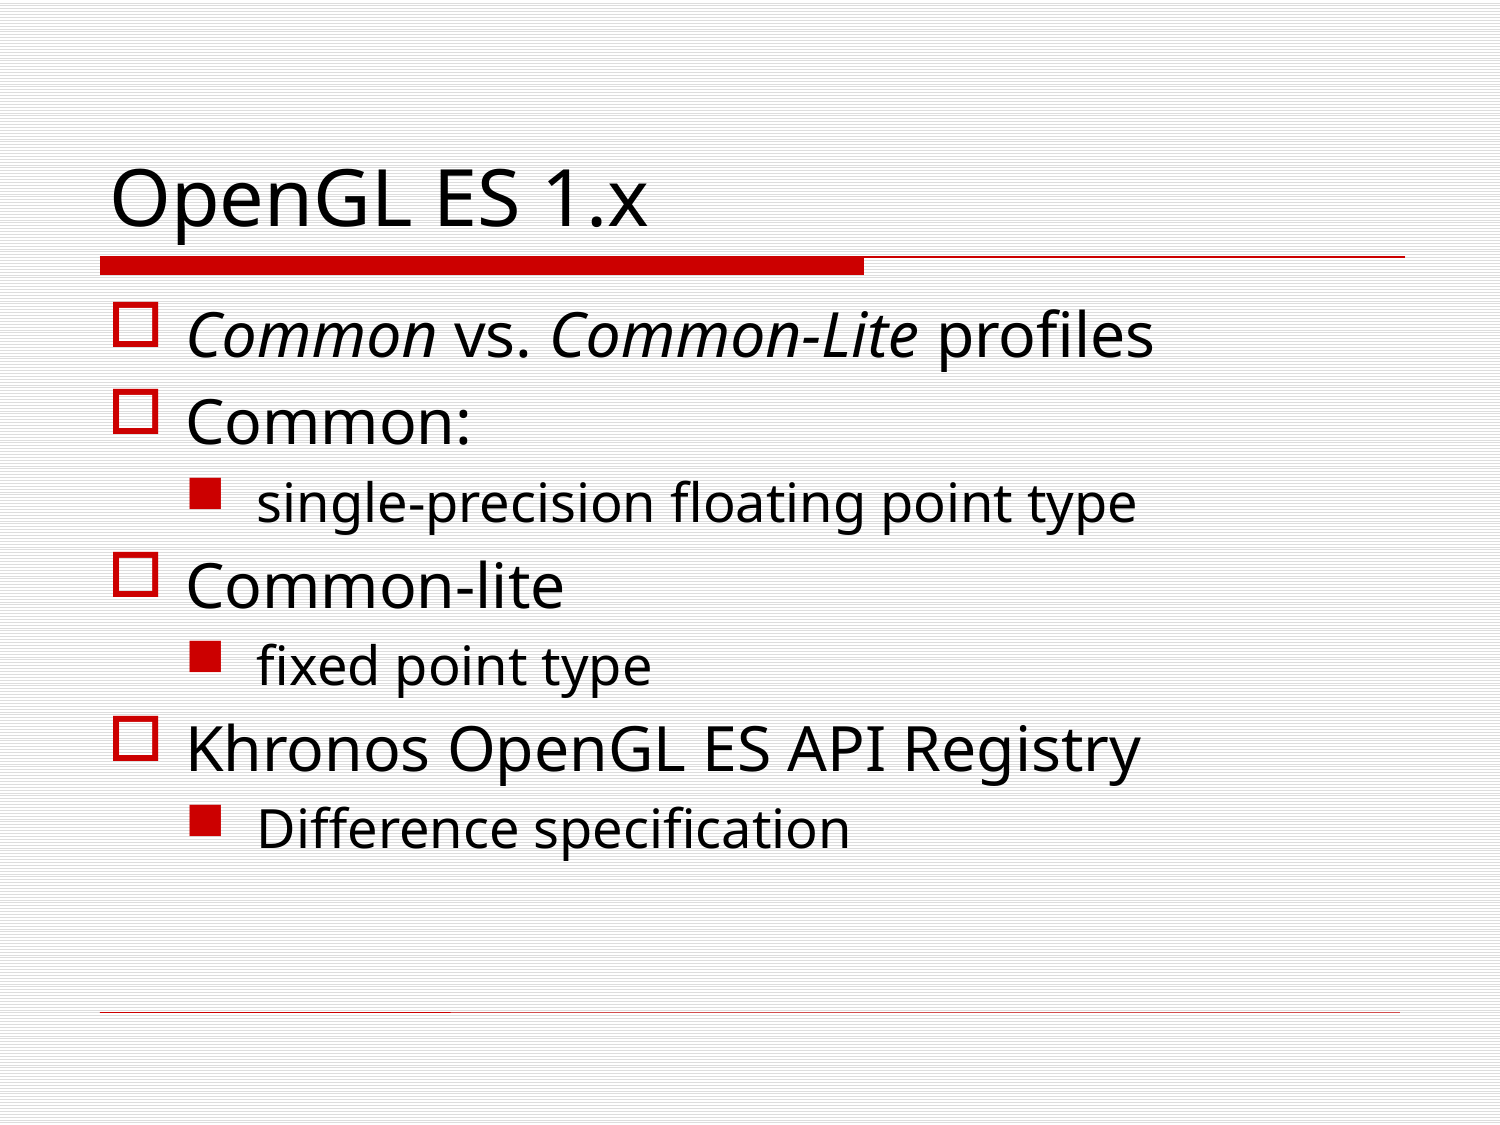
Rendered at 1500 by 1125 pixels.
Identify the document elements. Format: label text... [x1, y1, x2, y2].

title OpenGL ES 1.x [94, 50, 1407, 250]
list Common vs. Common-Lite profiles Common: single-precision floating point type Common-lite fixed point type Khronos OpenGL ES API Registry Difference specification [92, 287, 1406, 988]
